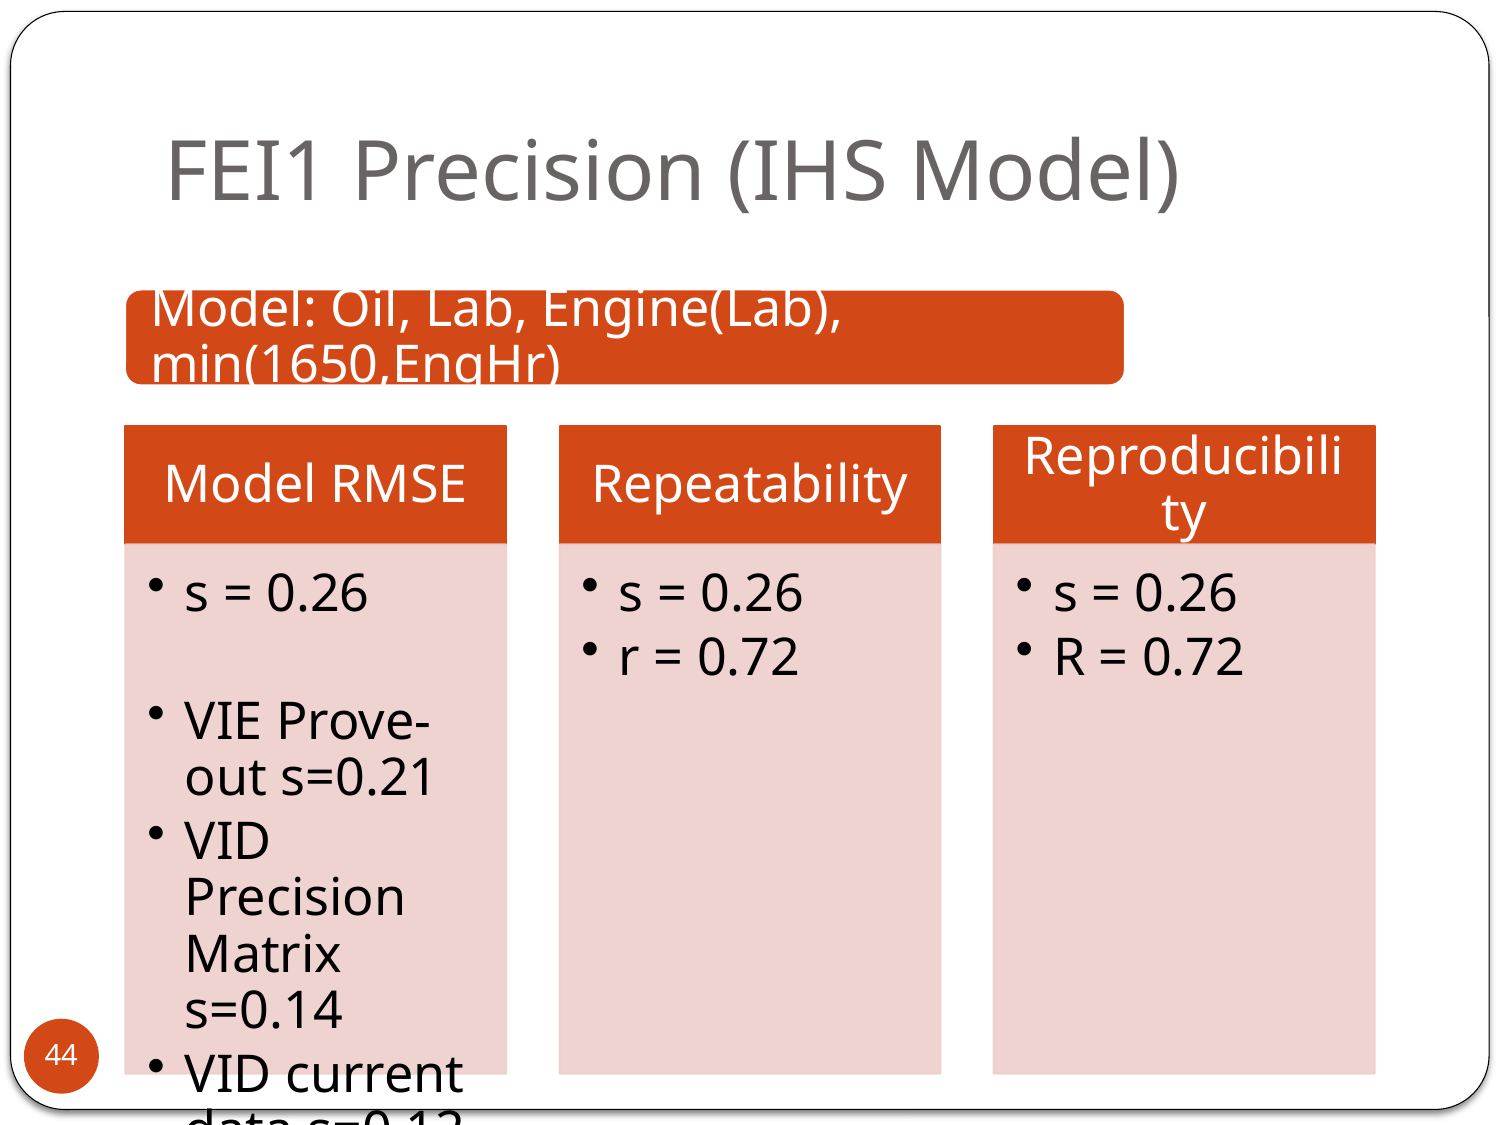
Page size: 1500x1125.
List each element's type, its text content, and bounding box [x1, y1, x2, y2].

title FEI1 Precision (IHS Model) [150, 45, 1425, 233]
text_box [124, 262, 1126, 413]
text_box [124, 424, 1376, 1076]
slide_number 44 [23, 1018, 99, 1094]
